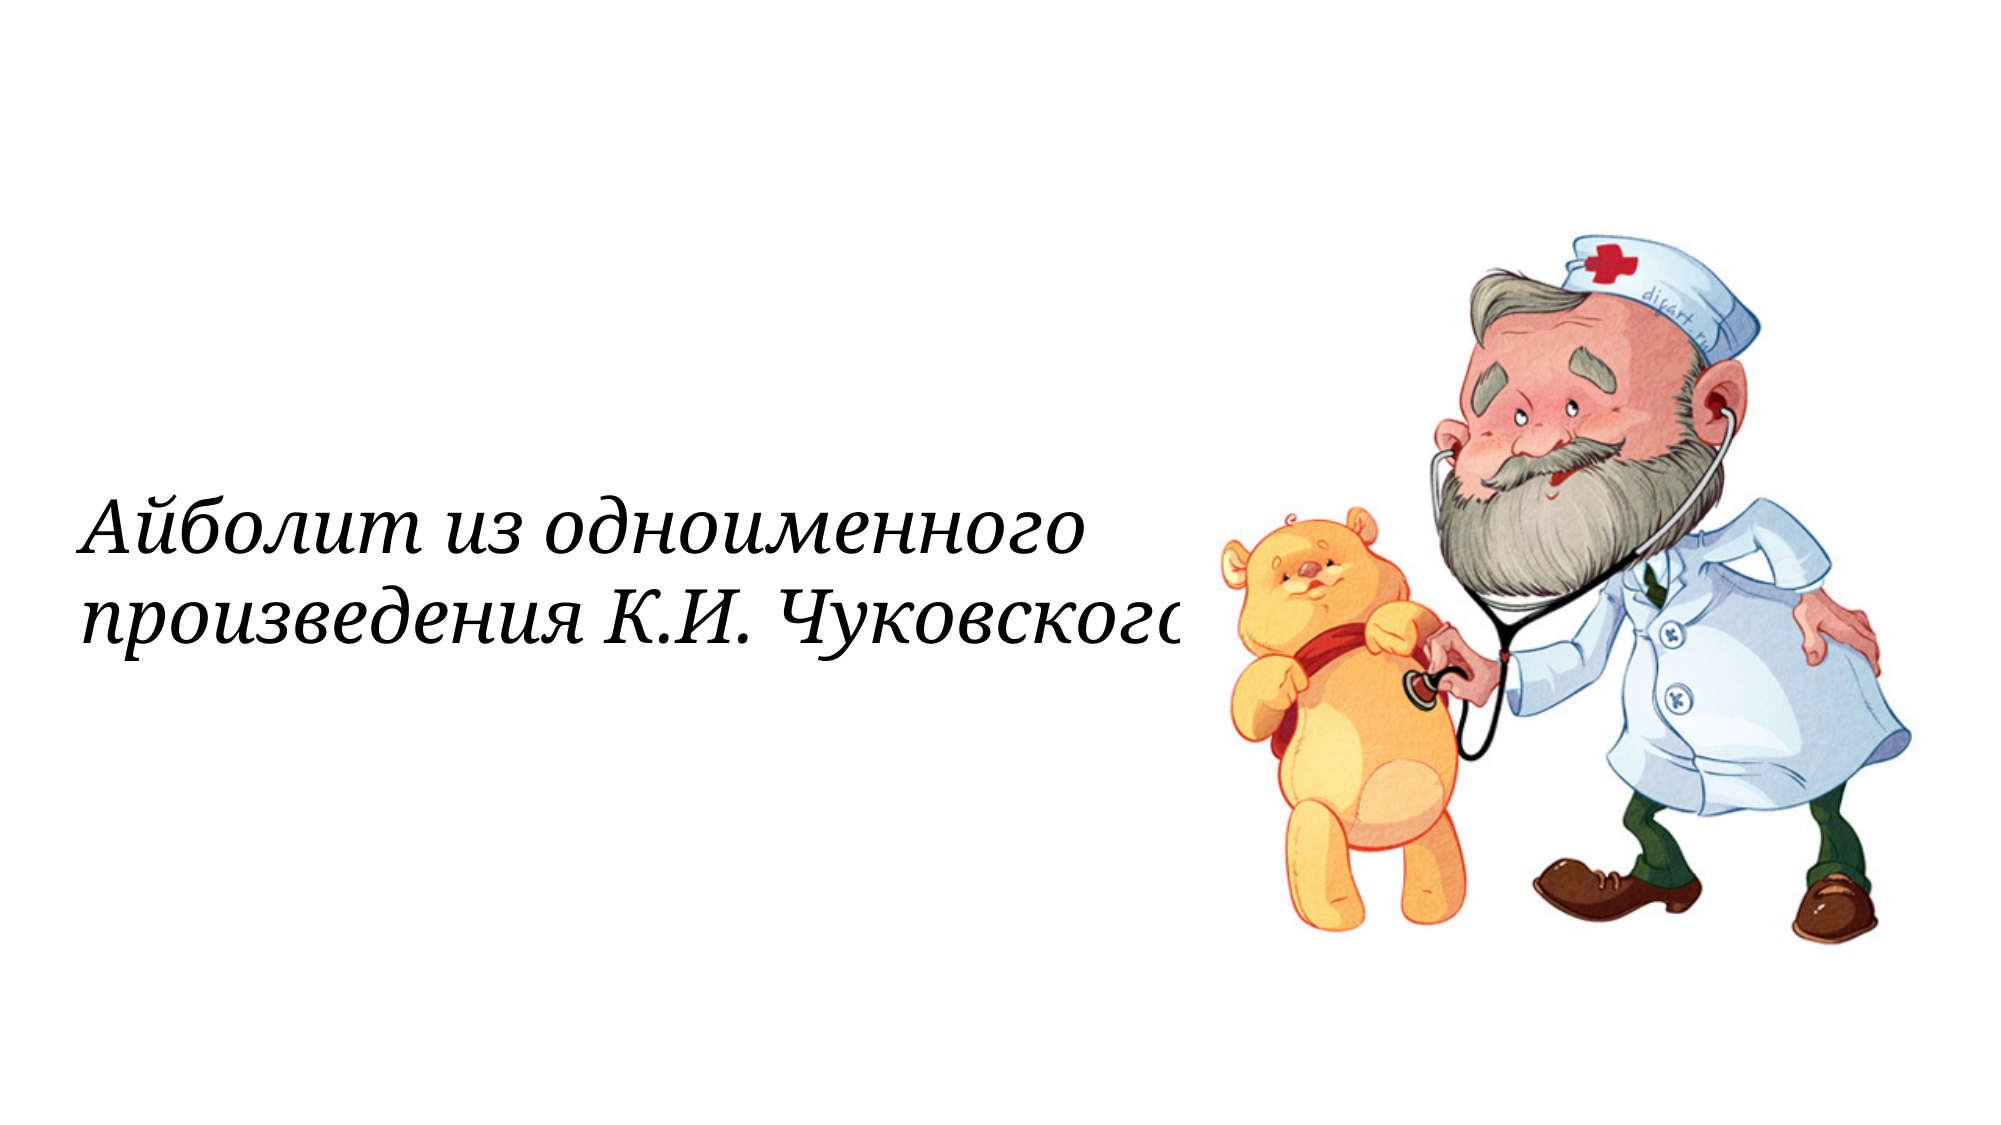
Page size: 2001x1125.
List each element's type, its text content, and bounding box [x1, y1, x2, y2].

text_box Айболит из одноименного произведения К.И. Чуковского [66, 471, 1180, 667]
picture [1180, 179, 1962, 961]
